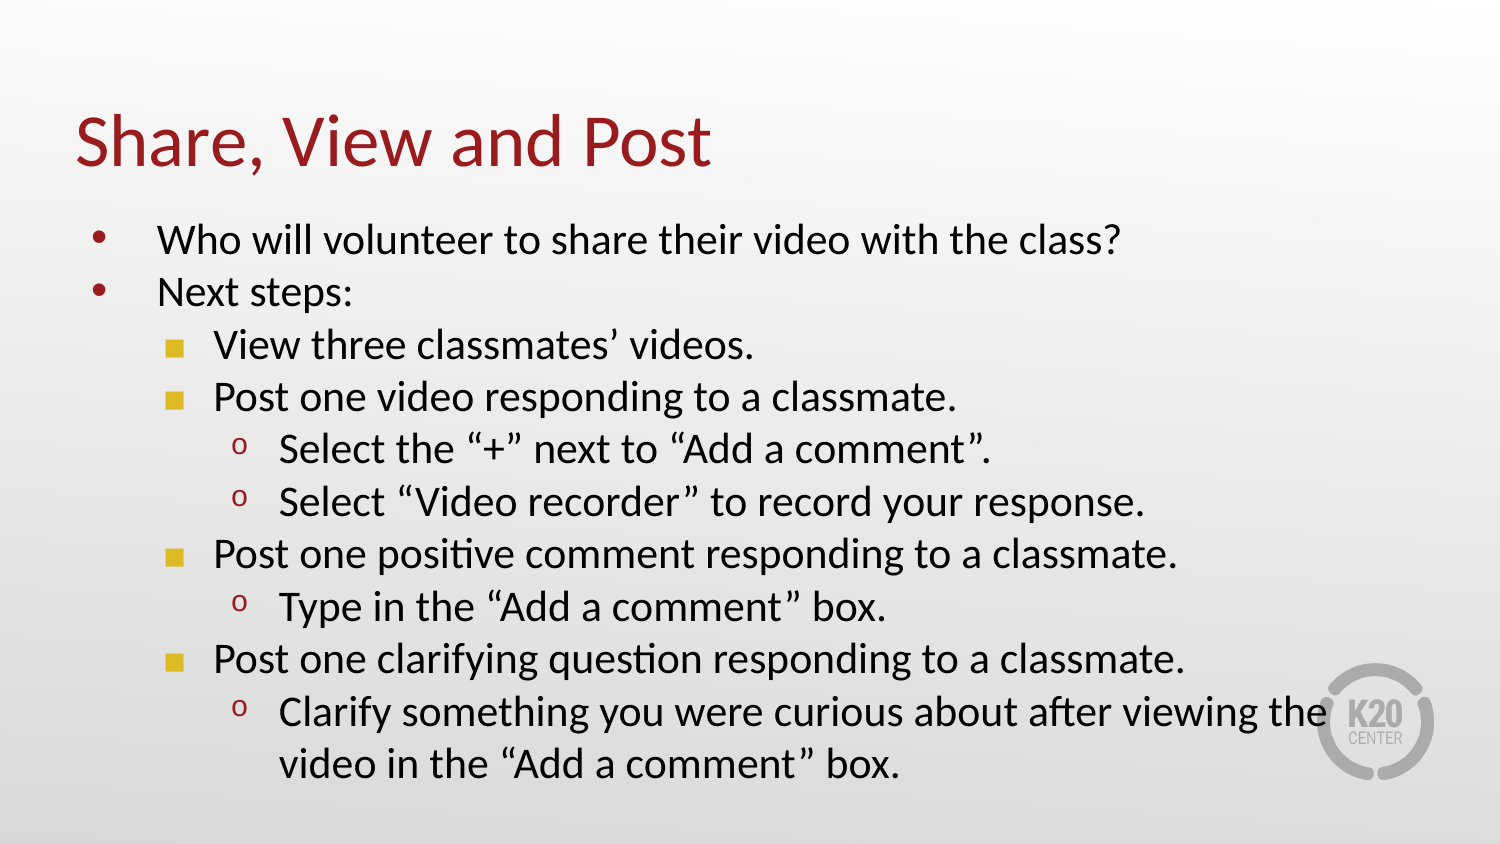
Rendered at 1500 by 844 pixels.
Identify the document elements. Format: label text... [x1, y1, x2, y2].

picture [1370, 646, 1451, 797]
list Who will volunteer to share their video with the class? Next steps: View three classmates’ videos. Post one video responding to a classmate. Select the “+” next to “Add a comment”. Select “Video recorder” to record your response. Post one positive comment responding to a classmate. Type in the “Add a comment” box. Post one clarifying question responding to a classmate. Clarify something you were curious about after viewing the video in the “Add a comment” box. [67, 203, 1370, 829]
title Share, View and Post [75, 41, 1425, 182]
